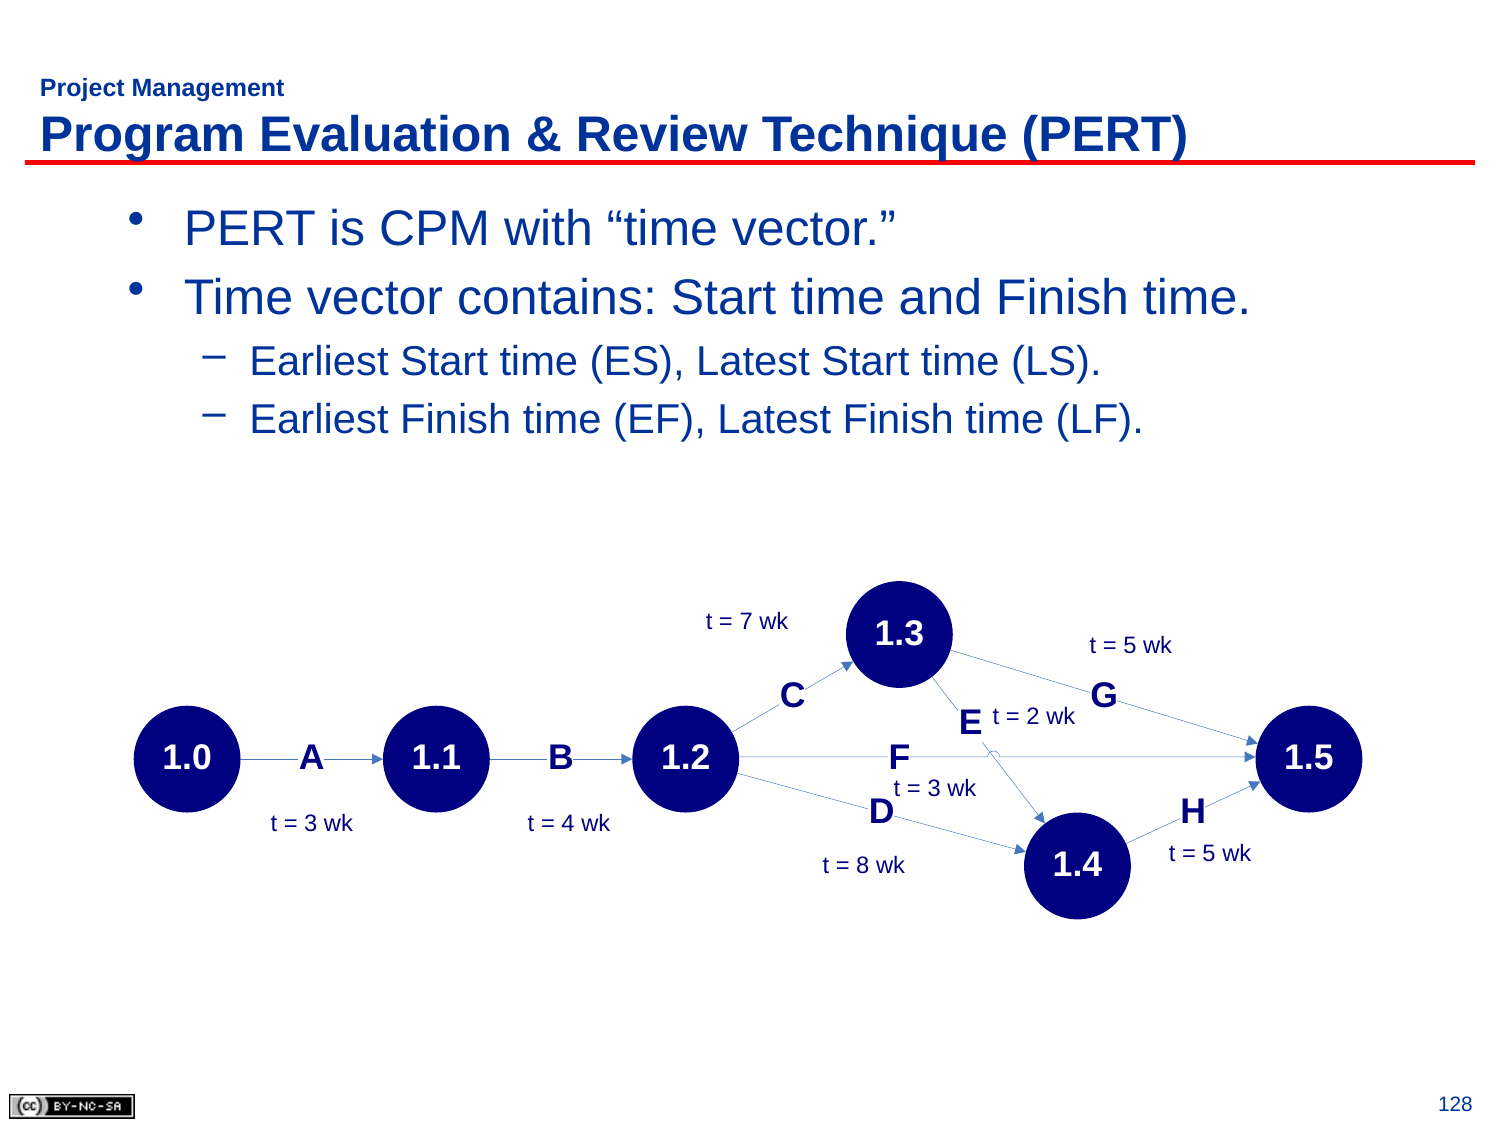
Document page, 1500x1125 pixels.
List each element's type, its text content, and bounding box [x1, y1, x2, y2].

list PERT is CPM with “time vector.” Time vector contains: Start time and Finish time. Earliest Start time (ES), Latest Start time (LS). Earliest Finish time (EF), Latest Finish time (LF). [112, 187, 1388, 551]
title Project Management Program Evaluation & Review Technique (PERT) [24, 0, 1476, 169]
picture [9, 1094, 135, 1119]
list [130, 578, 1366, 923]
slide_number 128 [1287, 1083, 1488, 1125]
